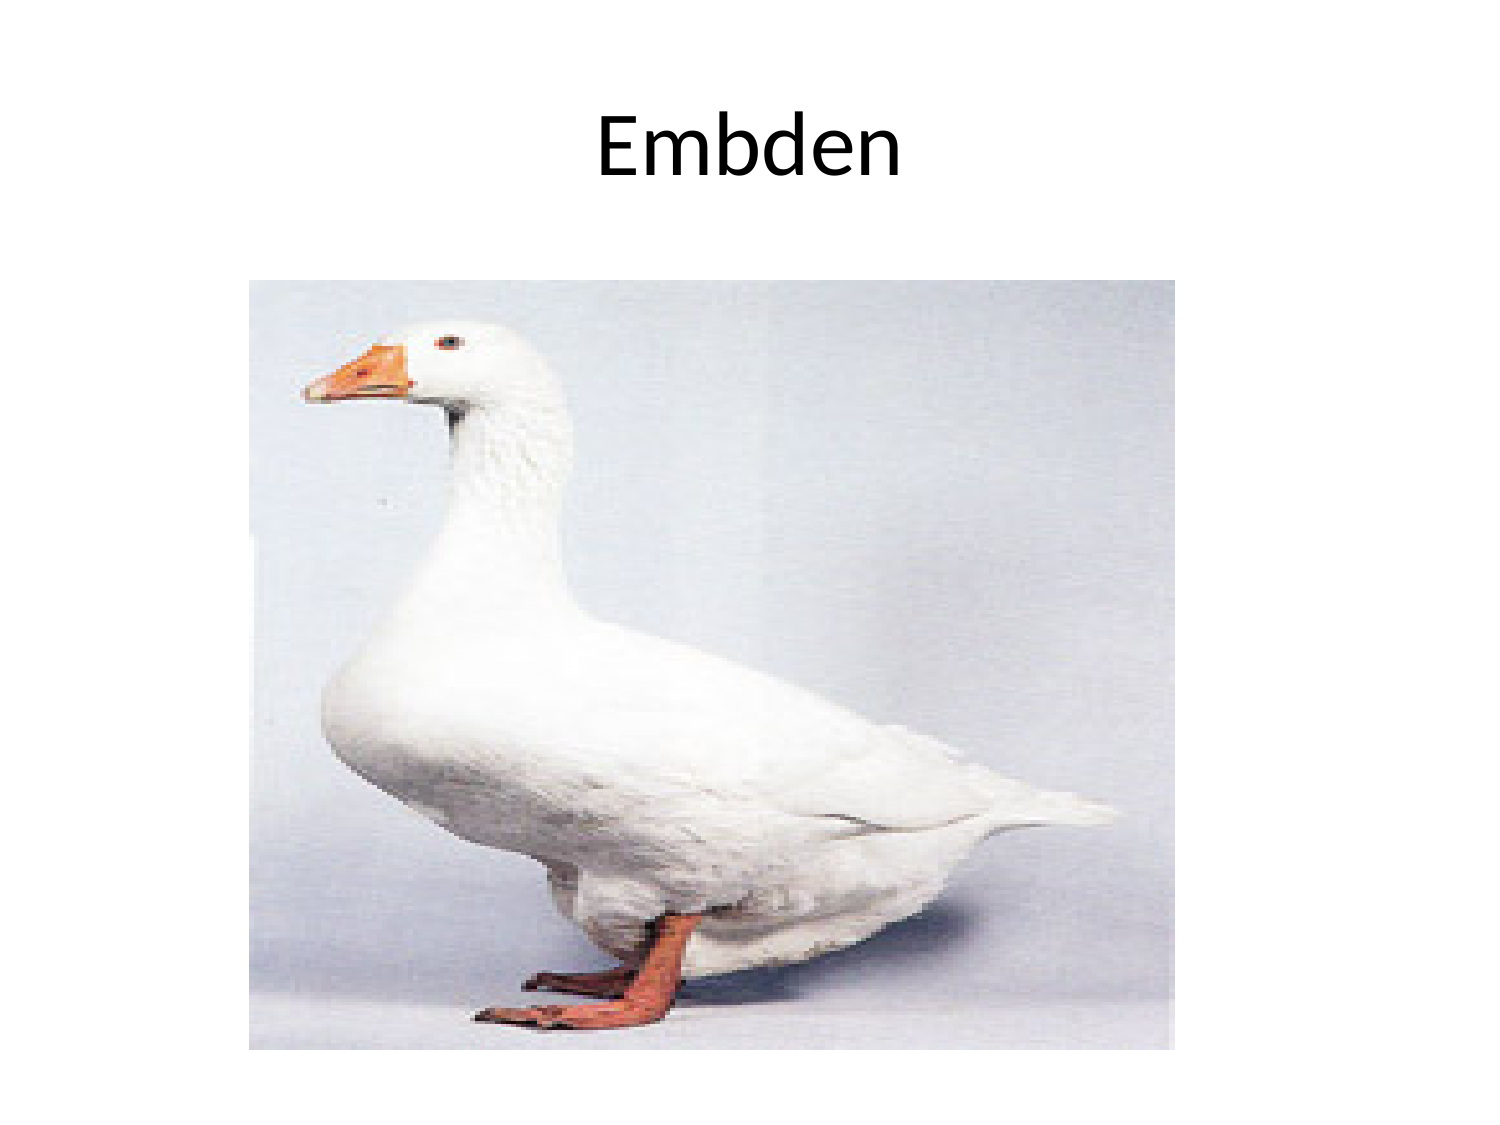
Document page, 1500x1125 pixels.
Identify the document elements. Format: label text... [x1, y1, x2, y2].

title Embden [75, 45, 1425, 233]
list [249, 280, 1176, 1051]
